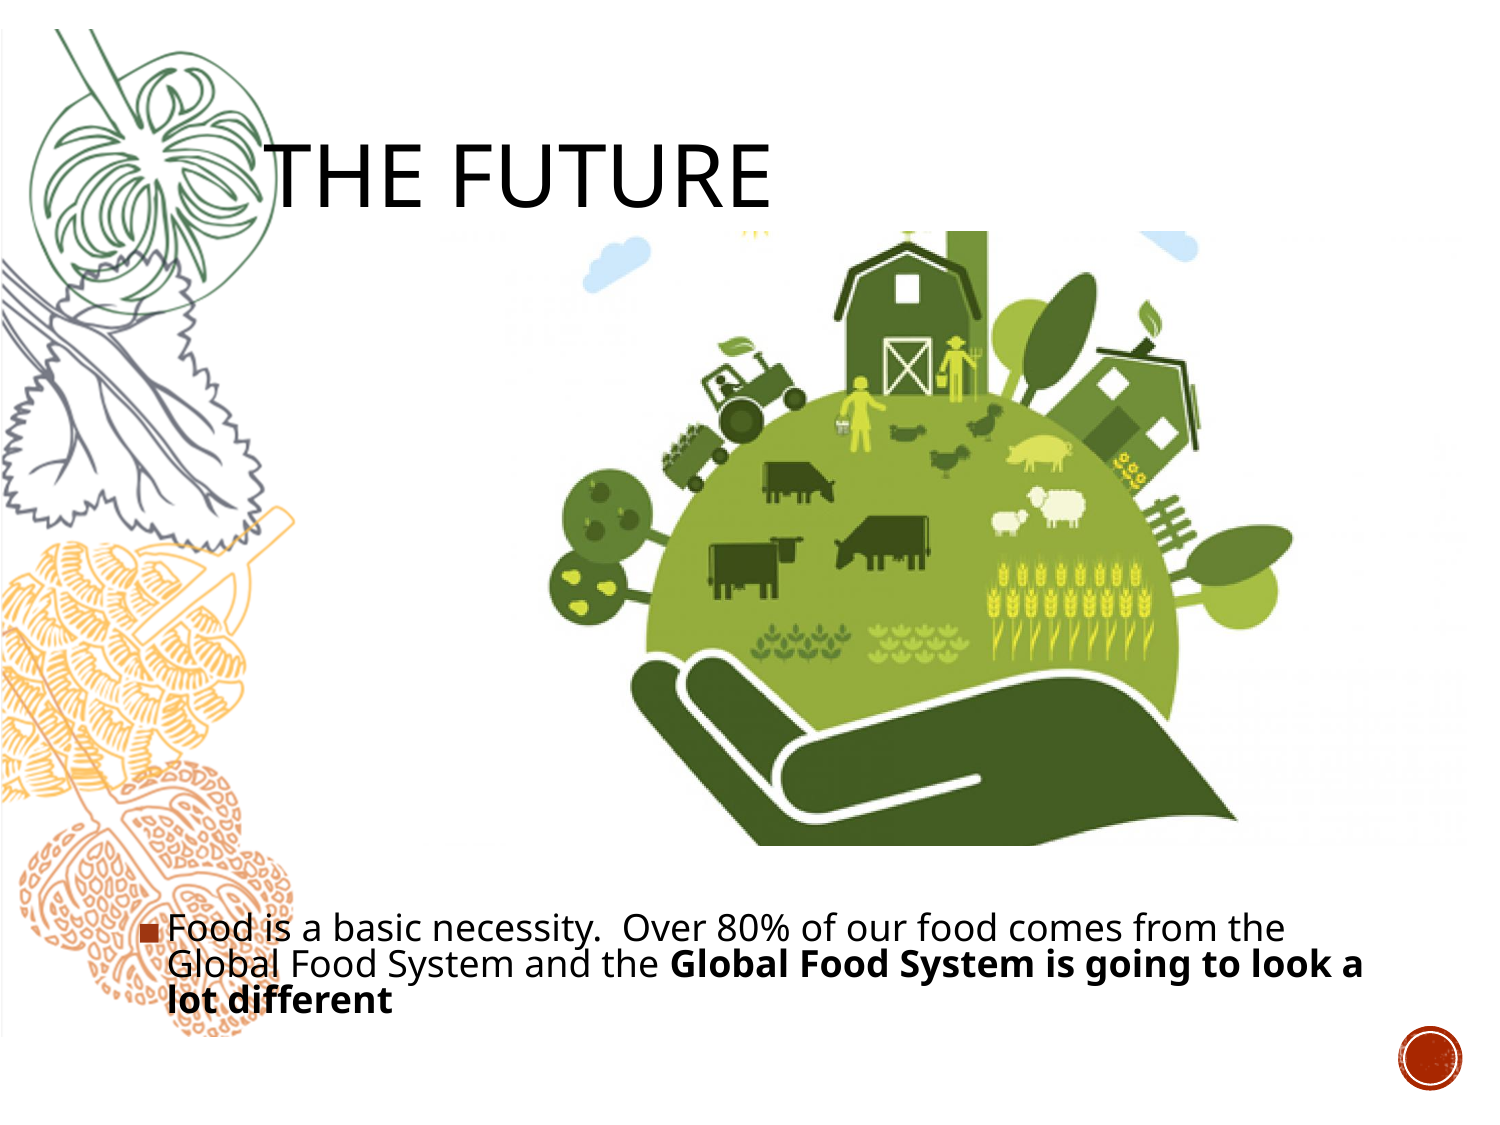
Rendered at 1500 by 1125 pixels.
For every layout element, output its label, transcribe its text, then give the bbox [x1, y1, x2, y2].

picture [1398, 1026, 1463, 1091]
list Food is a basic necessity. Over 80% of our food comes from the Global Food System and the Global Food System is going to look a lot different [304, 905, 1388, 1043]
picture [0, 28, 304, 1037]
title THE FUTURE [308, 85, 1499, 273]
picture [374, 231, 1468, 847]
